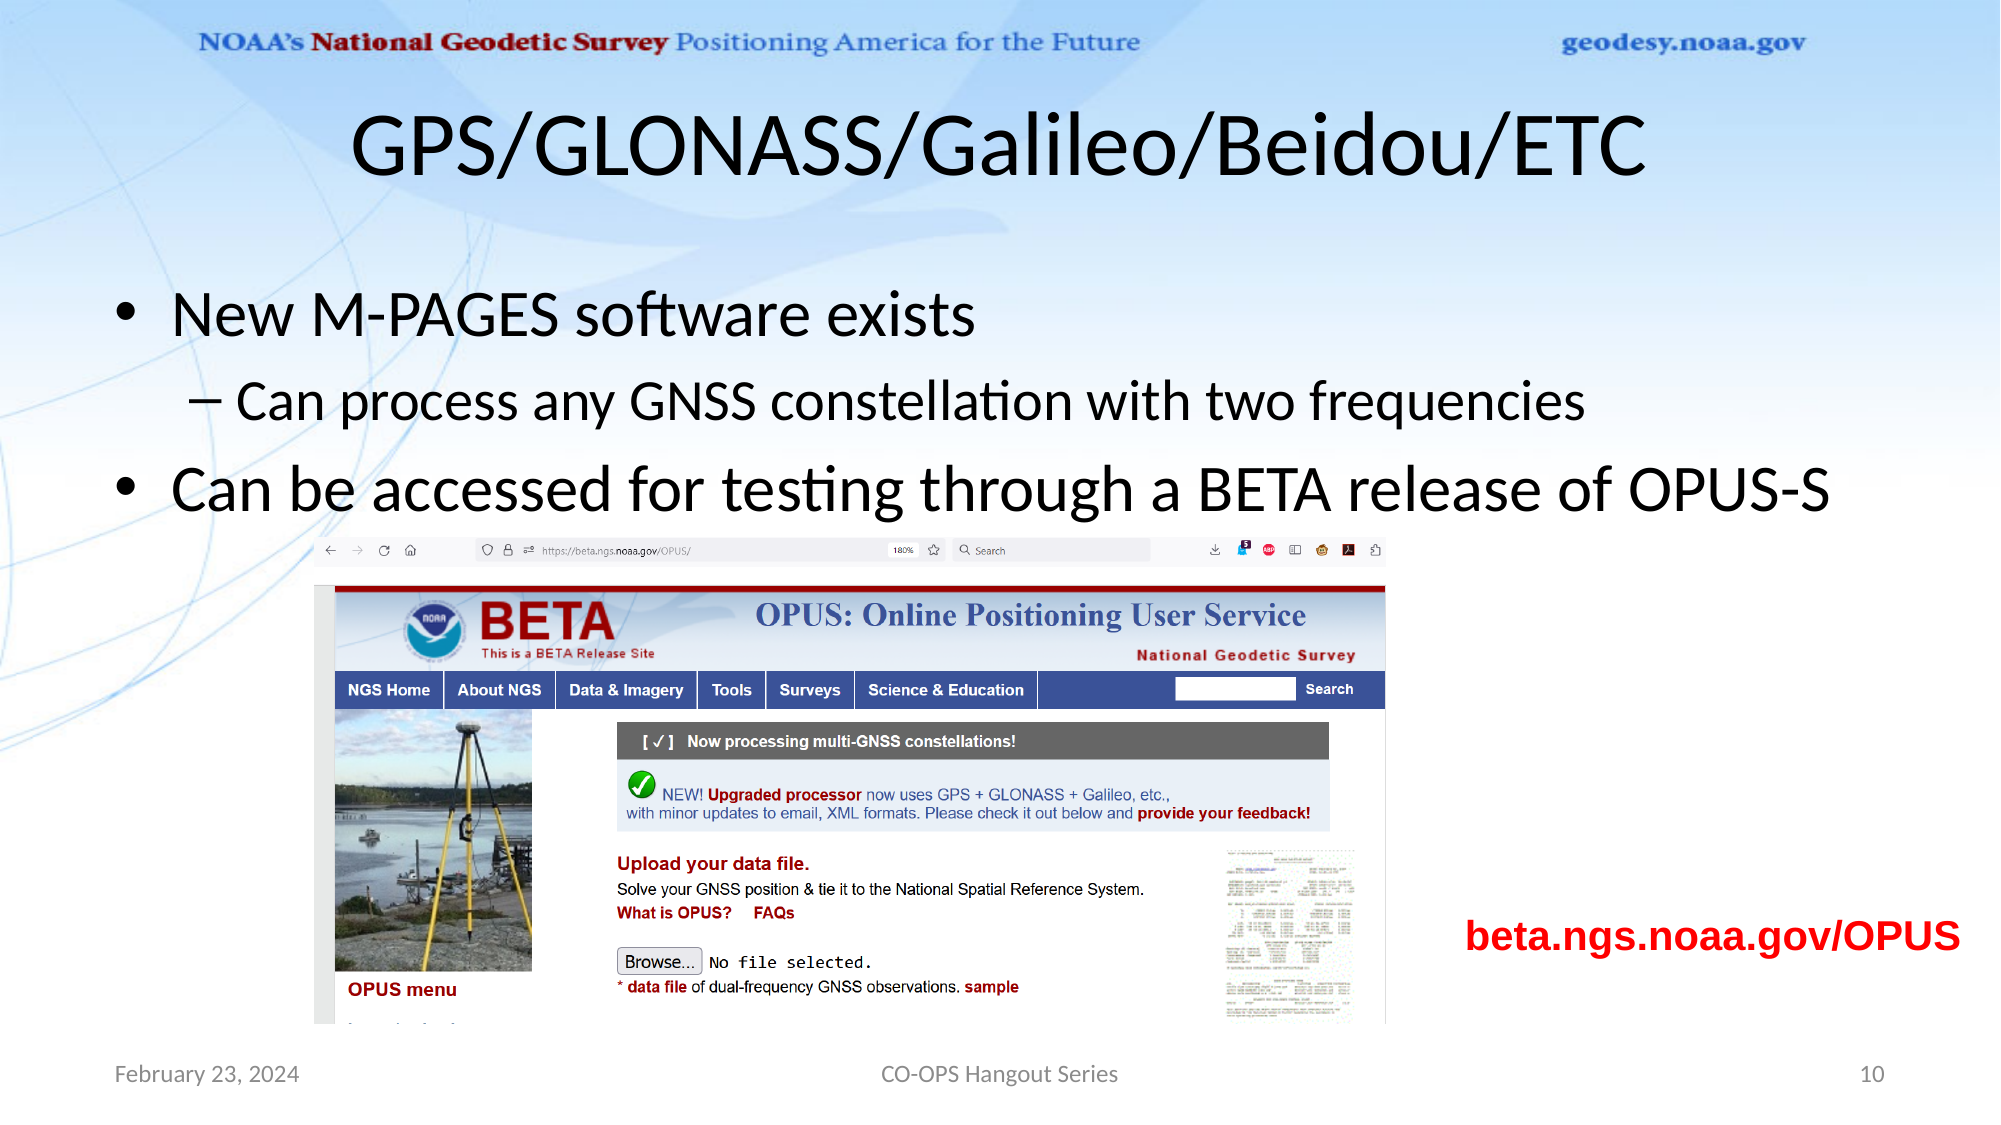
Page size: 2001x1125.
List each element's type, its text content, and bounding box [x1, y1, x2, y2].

title GPS/GLONASS/Galileo/Beidou/ETC [99, 45, 1900, 233]
picture [0, 0, 2001, 1125]
slide_number 10 [1433, 1042, 1900, 1103]
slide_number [99, 1042, 567, 1103]
list New M-PAGES software exists Can process any GNSS constellation with two frequencies Can be accessed for testing through a BETA release of OPUS-S [99, 262, 1900, 1005]
footer CO-OPS Hangout Series [683, 1042, 1317, 1103]
text_box beta.ngs.noaa.gov/OPUS [1450, 900, 1977, 966]
